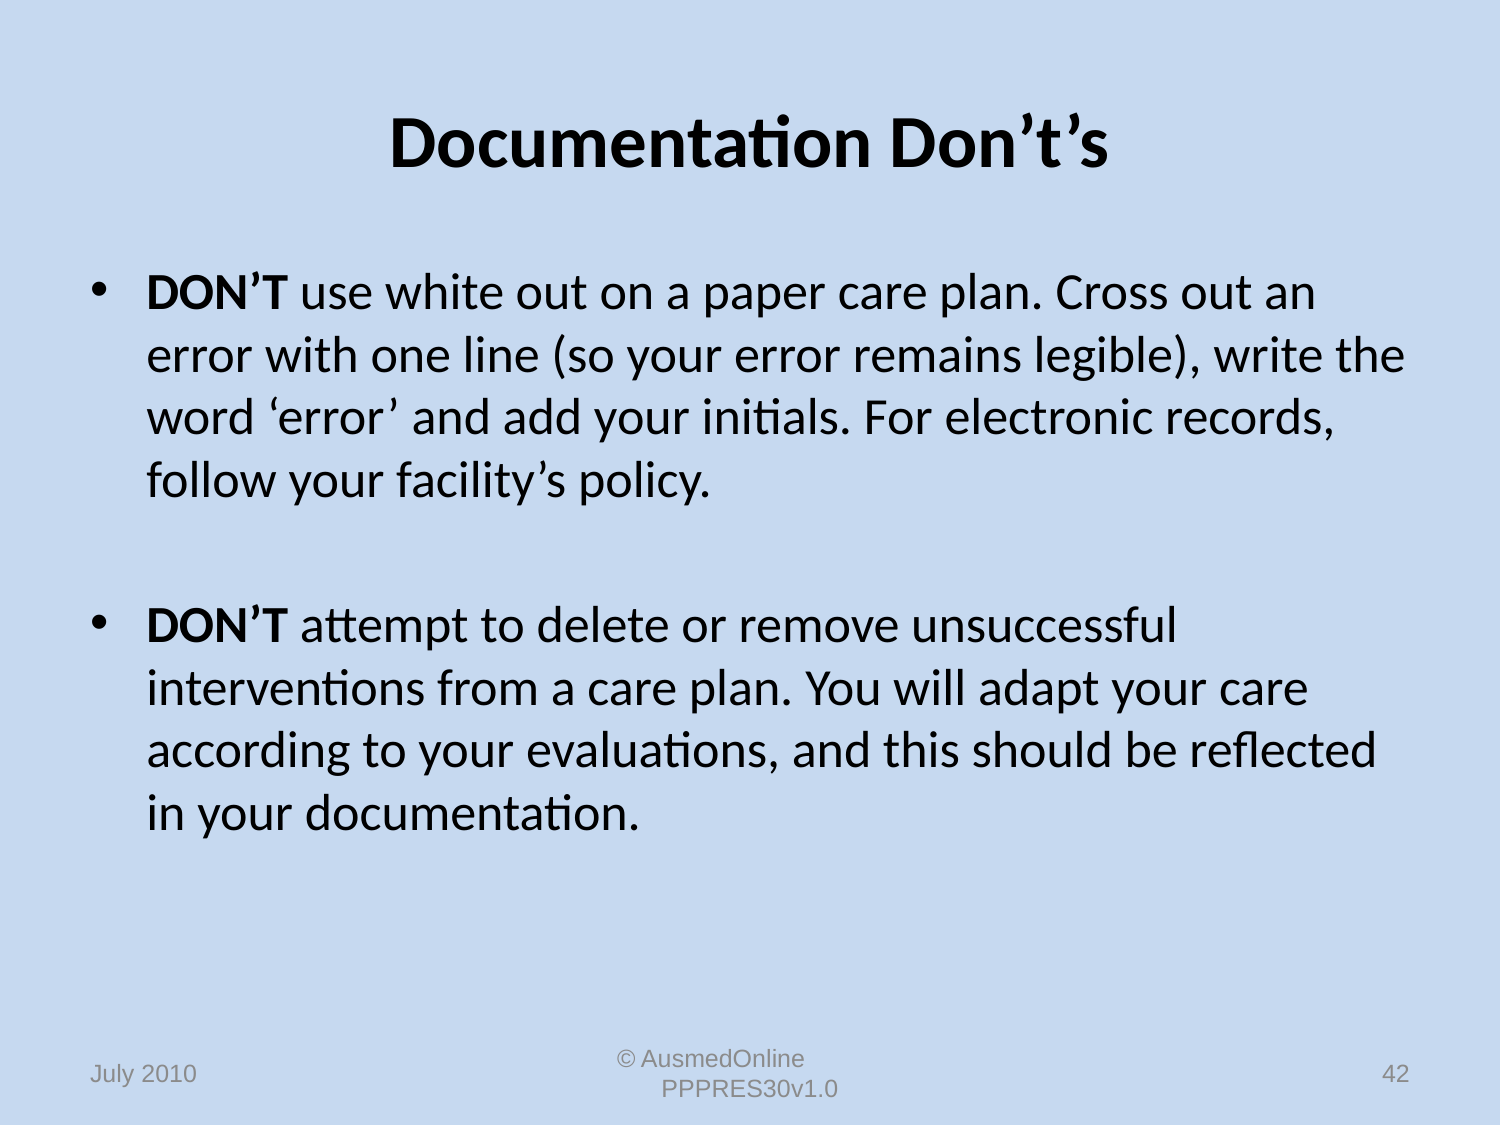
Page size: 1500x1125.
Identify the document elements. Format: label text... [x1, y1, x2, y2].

slide_number 42 [1074, 1042, 1425, 1103]
footer © AusmedOnline PPPRES30v1.0 [512, 1042, 988, 1103]
list DON’T use white out on a paper care plan. Cross out an error with one line (so your error remains legible), write the word ‘error’ and add your initials. For electronic records, follow your facility’s policy. DON’T attempt to delete or remove unsuccessful interventions from a care plan. You will adapt your care according to your evaluations, and this should be reflected in your documentation. [75, 250, 1425, 938]
title Documentation Don’t’s [75, 24, 1425, 250]
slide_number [75, 1042, 425, 1103]
